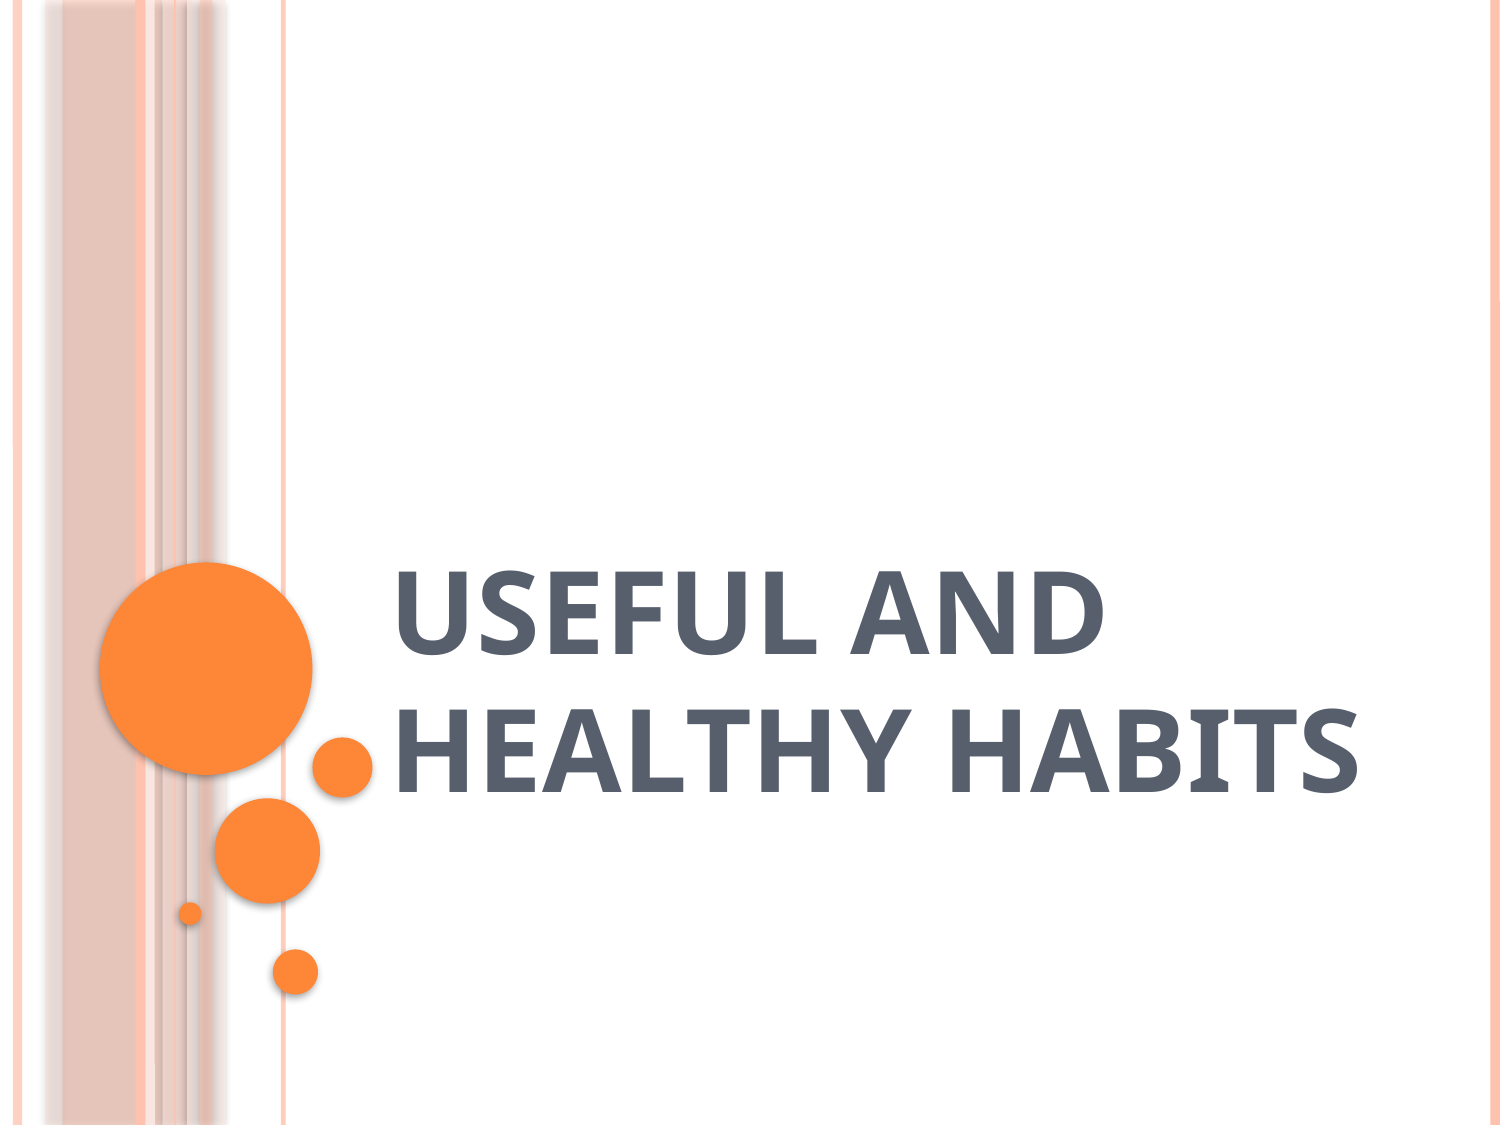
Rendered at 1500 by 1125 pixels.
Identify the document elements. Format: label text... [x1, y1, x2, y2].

title Useful and healthy habits [375, 512, 1388, 824]
